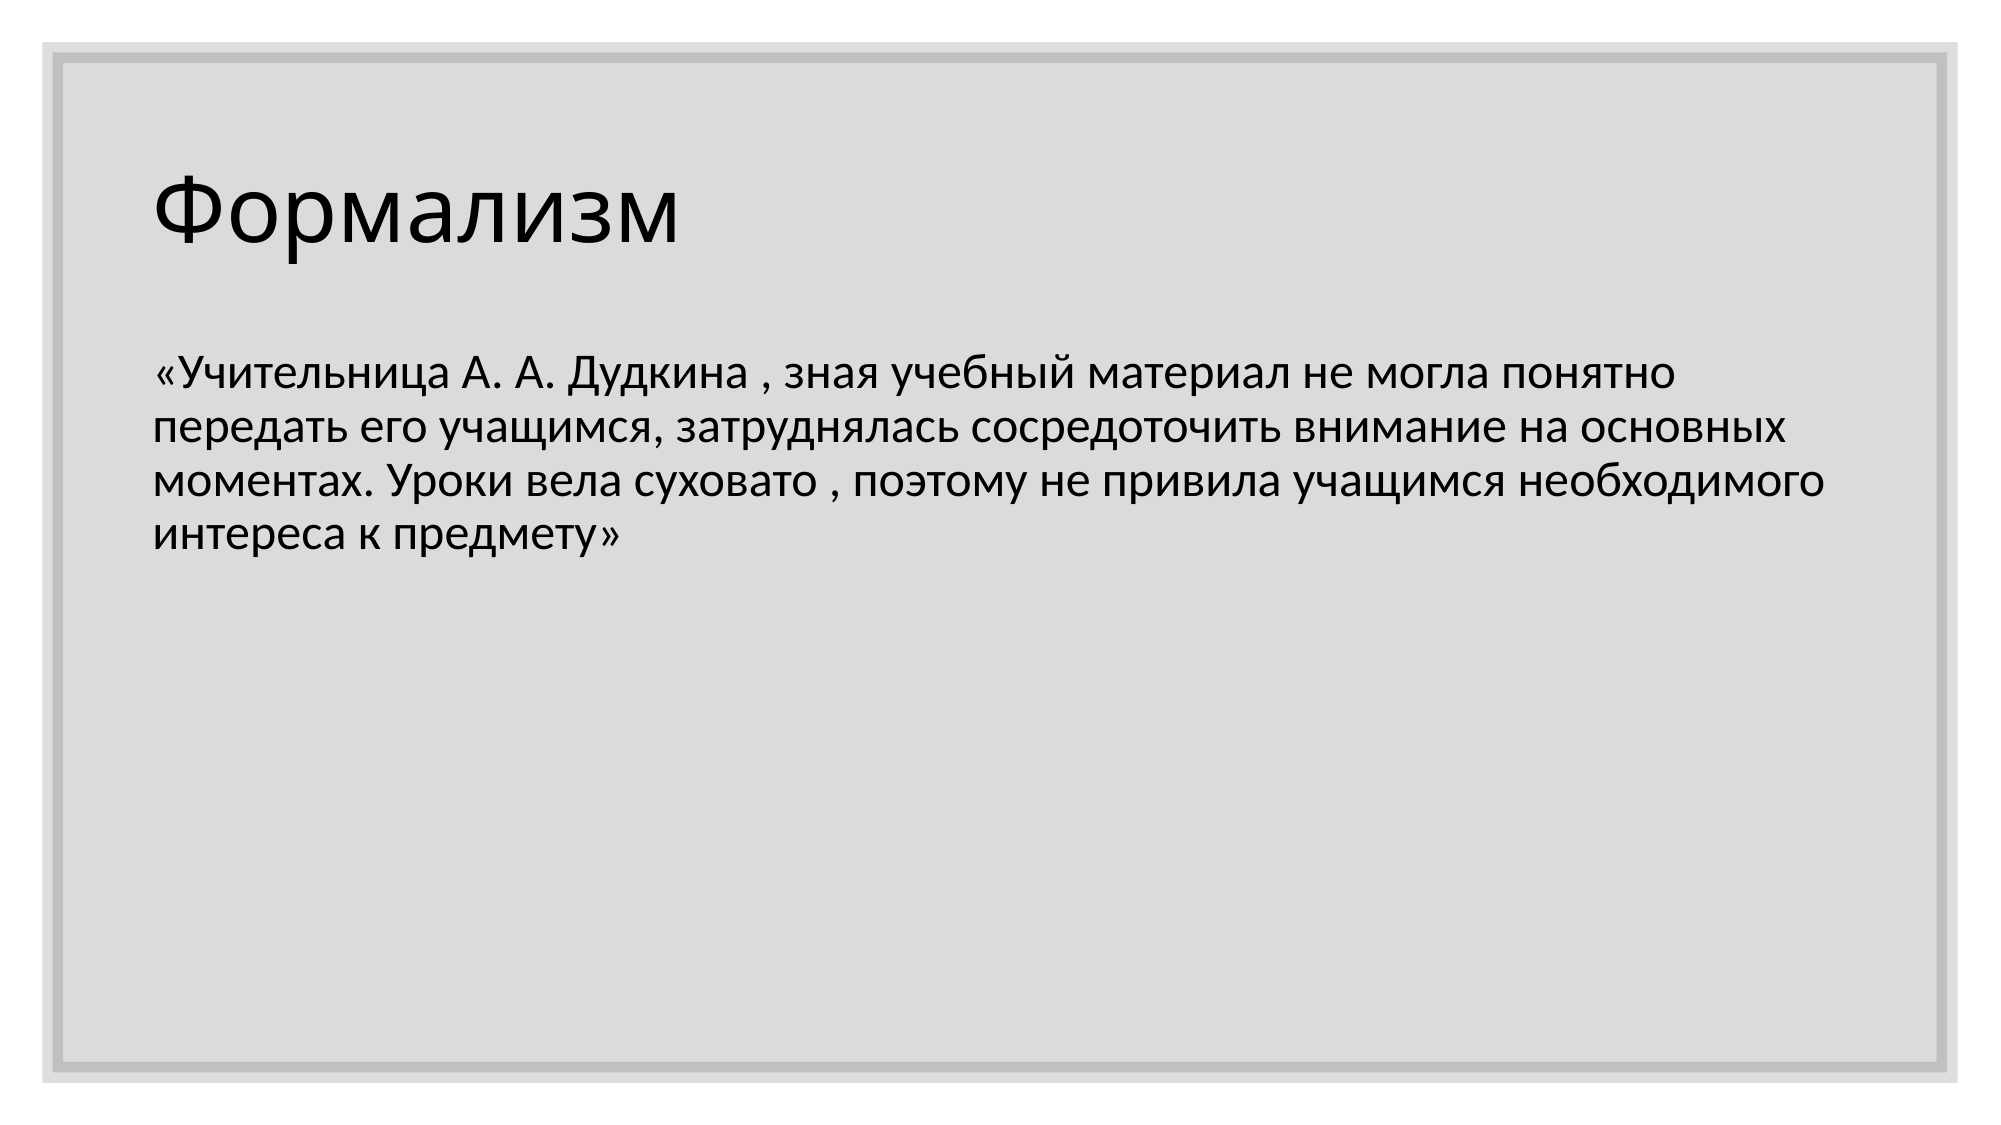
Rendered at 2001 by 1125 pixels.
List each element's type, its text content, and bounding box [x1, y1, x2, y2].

list «Учительница А. А. Дудкина , зная учебный материал не могла понятно передать его учащимся, затруднялась сосредоточить внимание на основных моментах. Уроки вела суховато , поэтому не привила учащимся необходимого интереса к предмету» [137, 337, 1863, 973]
title Формализм [137, 103, 1863, 322]
text_box [52, 51, 1948, 1073]
